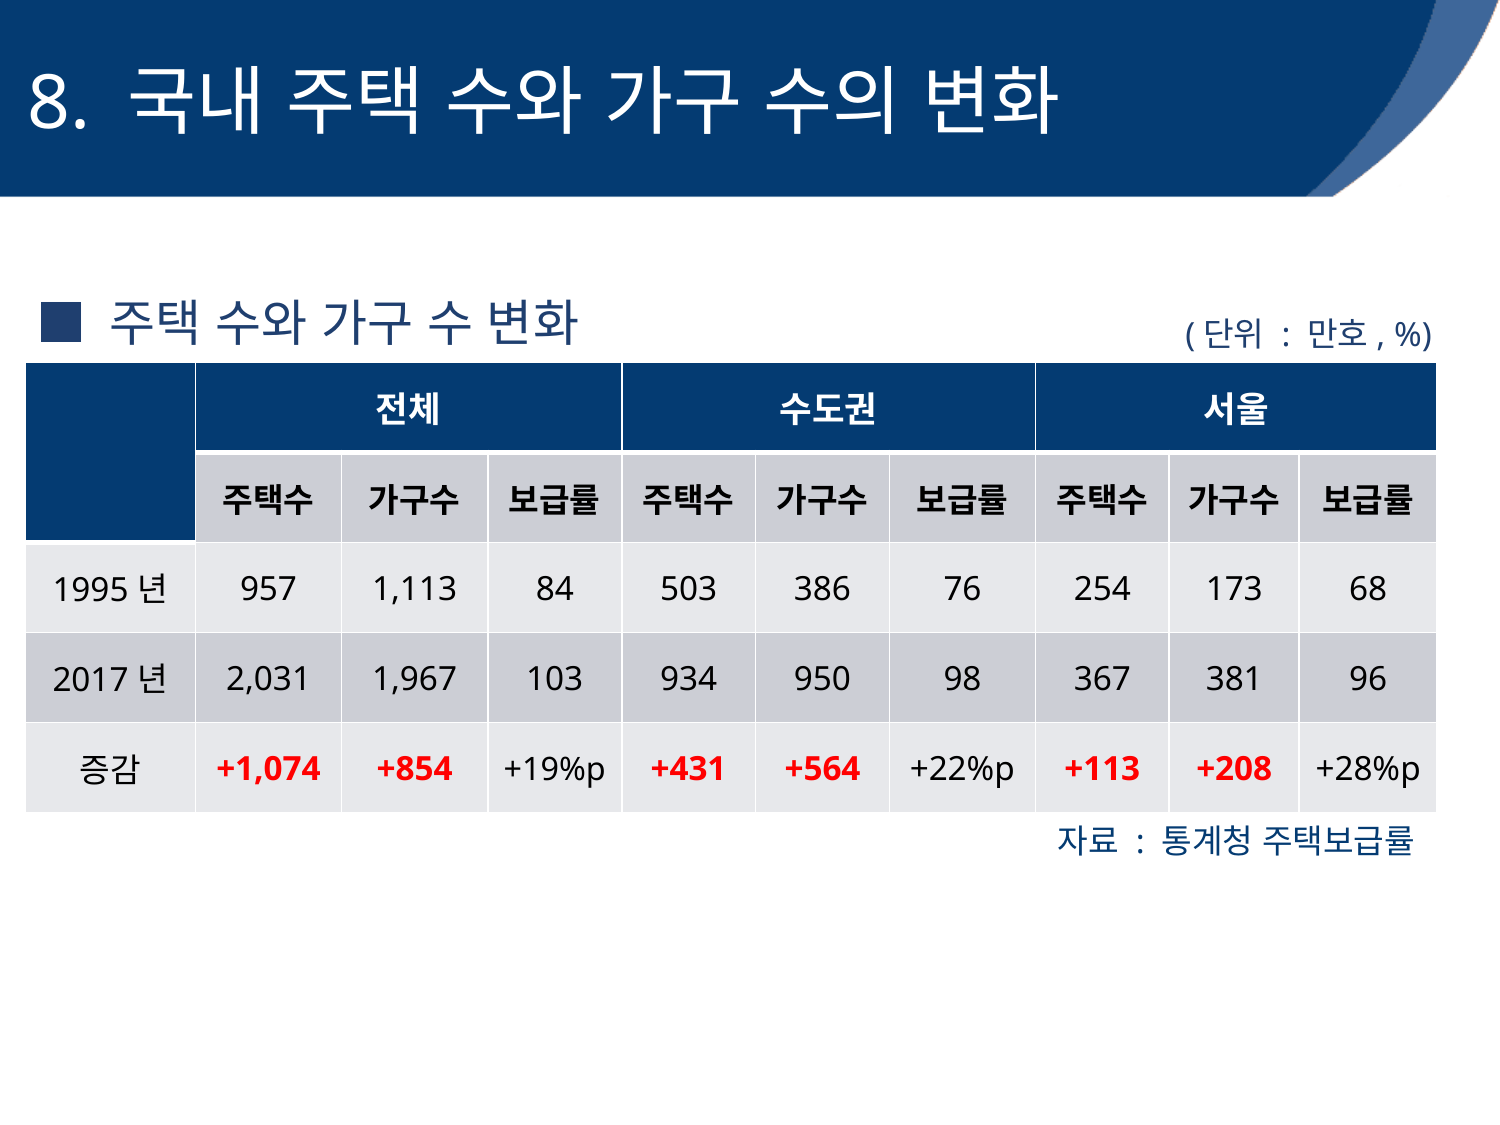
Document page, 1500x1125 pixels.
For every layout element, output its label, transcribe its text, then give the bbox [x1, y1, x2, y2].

table_cell +22%p [890, 723, 1035, 812]
table_cell 보급률 [890, 455, 1035, 542]
table_cell +208 [1170, 723, 1298, 812]
table_cell 934 [623, 633, 755, 722]
table_cell 1995년 [26, 545, 195, 632]
table_cell 381 [1170, 633, 1298, 722]
table_cell 가구수 [1170, 455, 1298, 542]
table_cell 2017년 [26, 633, 195, 722]
text_box 자료 : 통계청 주택보급률 [1012, 813, 1430, 868]
table_cell 2,031 [196, 633, 341, 722]
table_header 수도권 [623, 363, 1035, 450]
table_cell 주택수 [1036, 455, 1168, 542]
table_cell +19%p [489, 723, 621, 812]
picture [0, 0, 1500, 1125]
table_cell +113 [1036, 723, 1168, 812]
table_cell 386 [756, 543, 889, 632]
table_cell 254 [1036, 543, 1168, 632]
table_cell 가구수 [756, 455, 889, 542]
table_cell 957 [196, 543, 341, 632]
table_cell 76 [890, 543, 1035, 632]
text_box ■ 주택 수와 가구 수 변화 [21, 284, 984, 360]
table_cell 367 [1036, 633, 1168, 722]
table_cell 주택수 [623, 455, 755, 542]
text_box (단위 : 만호, %) [1071, 305, 1447, 361]
table_cell +431 [623, 723, 755, 812]
table_cell 가구수 [342, 455, 487, 542]
table_header 서울 [1036, 363, 1436, 450]
table_cell 주택수 [196, 455, 341, 542]
table_cell 503 [623, 543, 755, 632]
table_header [26, 363, 195, 540]
text_box 8. 국내 주택 수와 가구 수의 변화 [12, 11, 1483, 186]
table_cell 98 [890, 633, 1035, 722]
table_header 전체 [196, 363, 621, 450]
table_cell 96 [1300, 633, 1436, 722]
table_cell 1,967 [342, 633, 487, 722]
table_cell 1,113 [342, 543, 487, 632]
table_cell +564 [756, 723, 889, 812]
table_cell +854 [342, 723, 487, 812]
table_cell 보급률 [1300, 455, 1436, 542]
table_cell 증감 [26, 723, 195, 812]
table_cell 173 [1170, 543, 1298, 632]
table_cell 103 [489, 633, 621, 722]
table_cell 950 [756, 633, 889, 722]
table_cell +28%p [1300, 723, 1436, 812]
table_cell 84 [489, 543, 621, 632]
table_cell 68 [1300, 543, 1436, 632]
table_cell +1,074 [196, 723, 341, 812]
table_cell 보급률 [489, 455, 621, 542]
